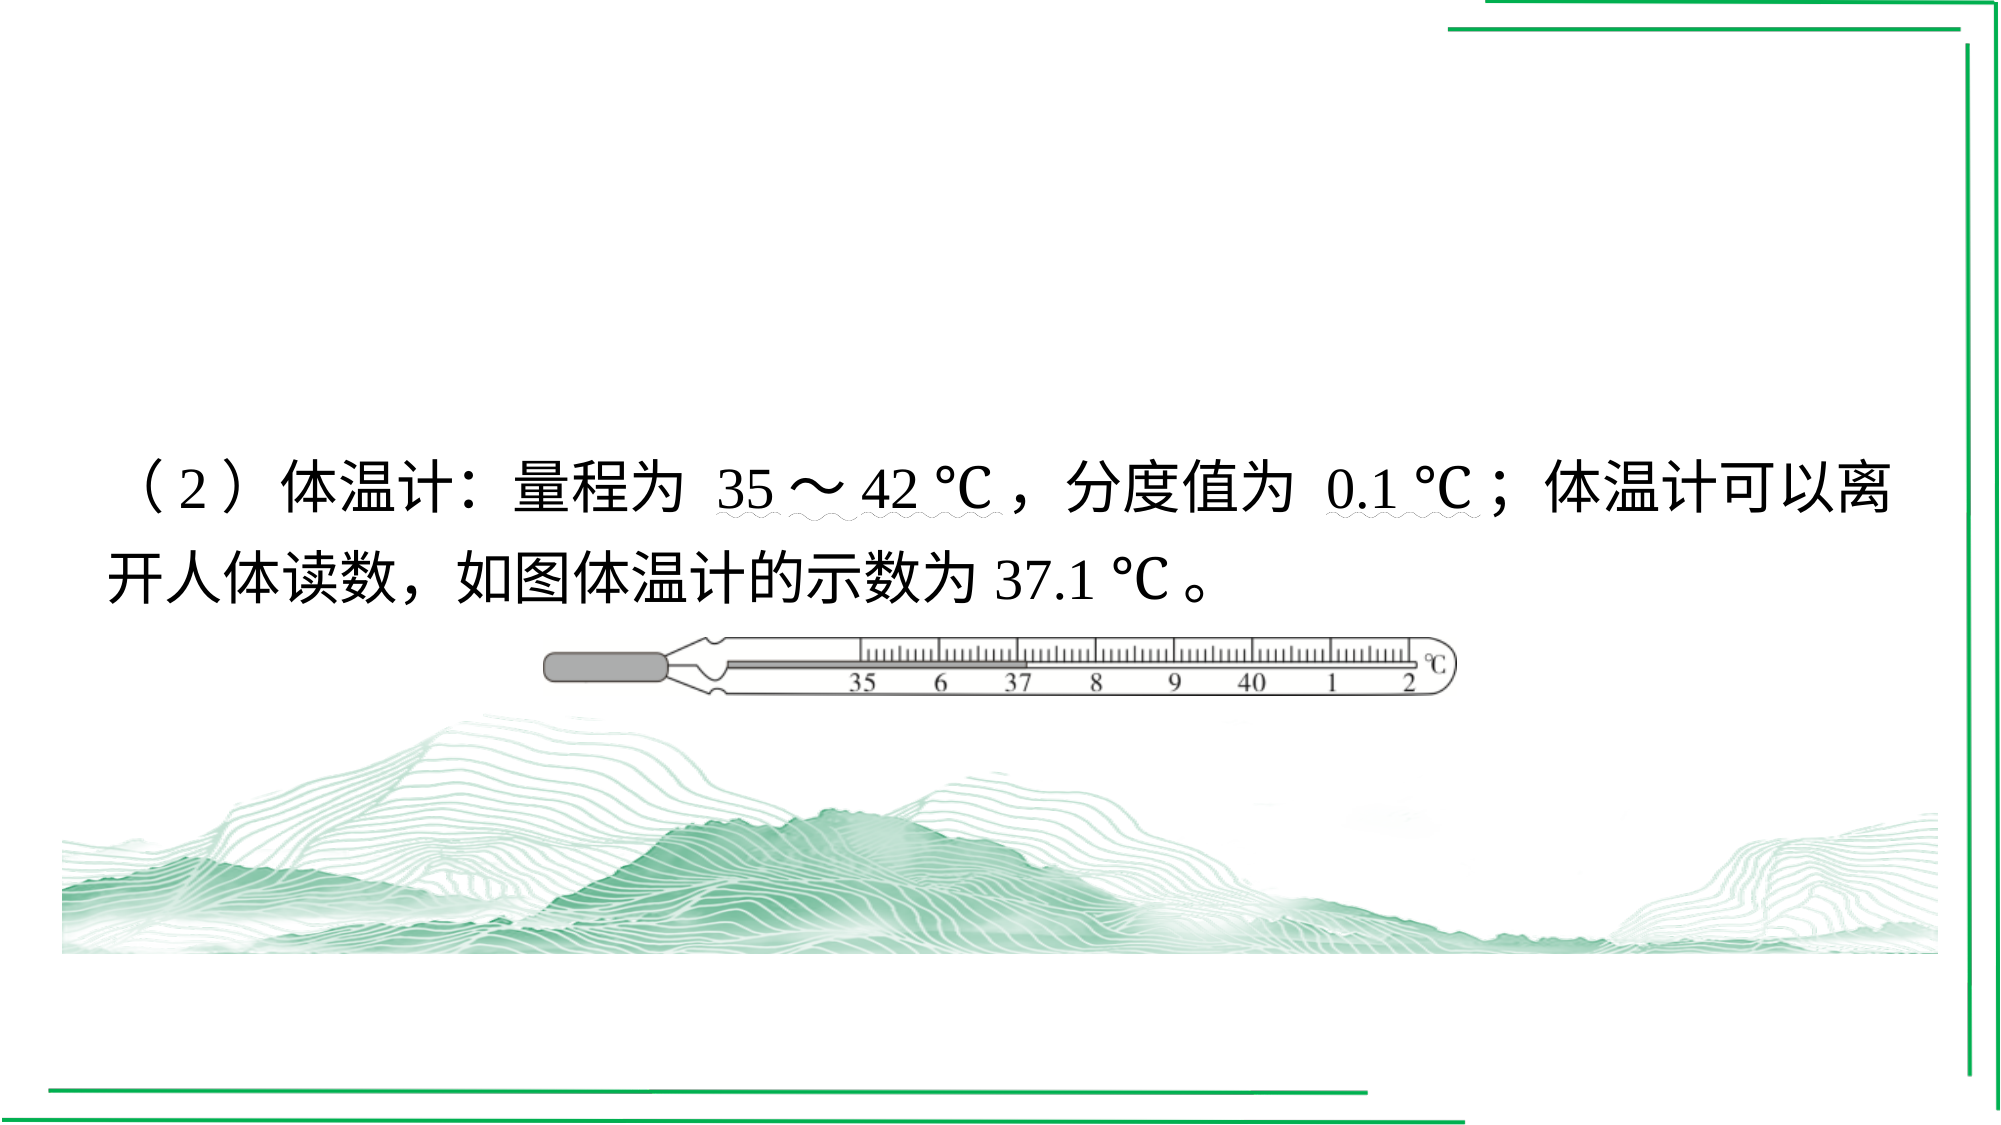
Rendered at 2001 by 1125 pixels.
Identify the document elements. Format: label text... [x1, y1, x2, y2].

text_box （2）体温计：量程为 35～42 ℃，分度值为 0.1 ℃；体温计可以离开人体读数，如图体温计的示数为37.1 ℃。 [106, 429, 1894, 611]
picture [0, 0, 2001, 1125]
